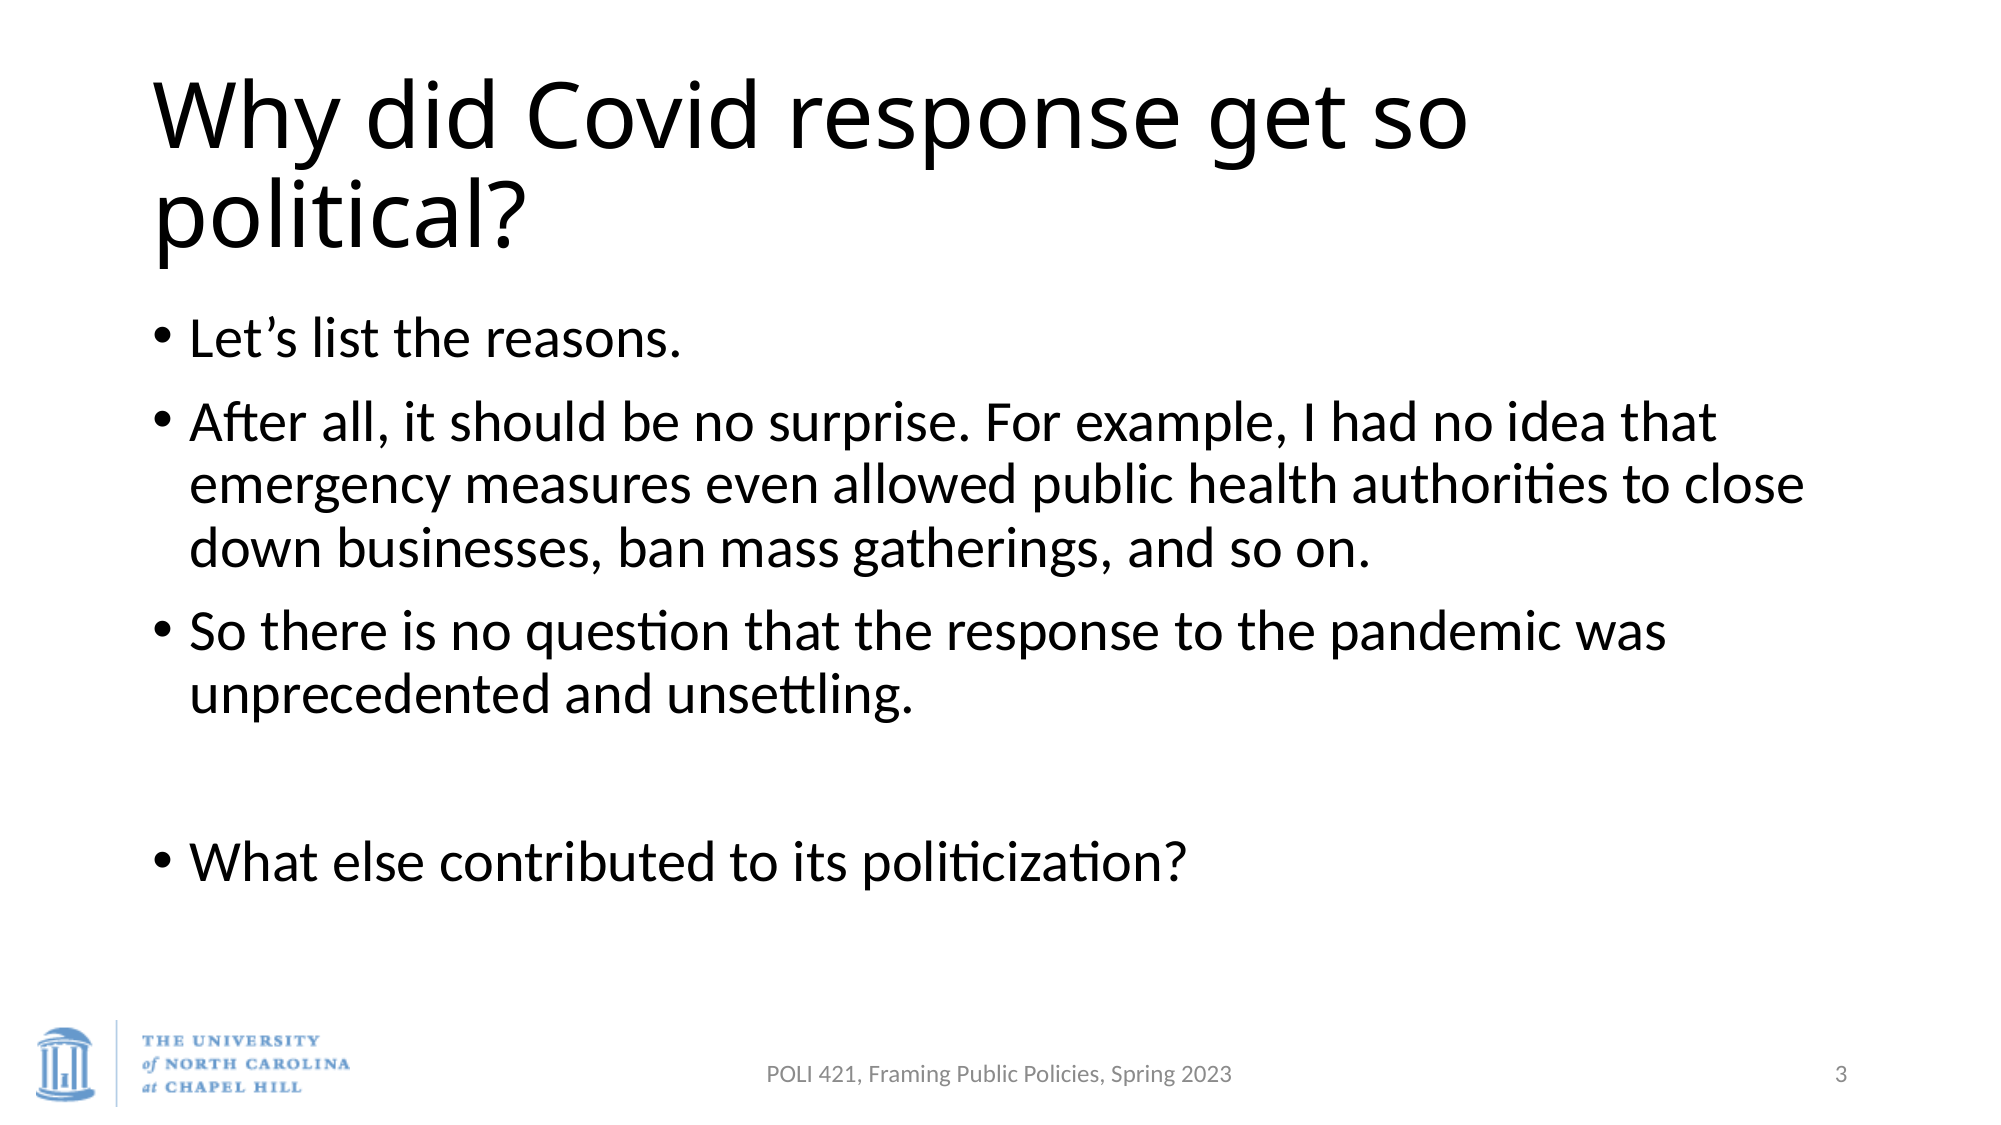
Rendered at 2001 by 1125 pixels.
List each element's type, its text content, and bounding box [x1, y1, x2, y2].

footer POLI 421, Framing Public Policies, Spring 2023 [662, 1042, 1338, 1103]
title Why did Covid response get so political? [137, 59, 1863, 278]
picture [36, 1020, 350, 1107]
list Let’s list the reasons. After all, it should be no surprise. For example, I had no idea that emergency measures even allowed public health authorities to close down businesses, ban mass gatherings, and so on. So there is no question that the response to the pandemic was unprecedented and unsettling. What else contributed to its politicization? [137, 299, 1863, 1014]
slide_number 3 [1412, 1042, 1863, 1103]
